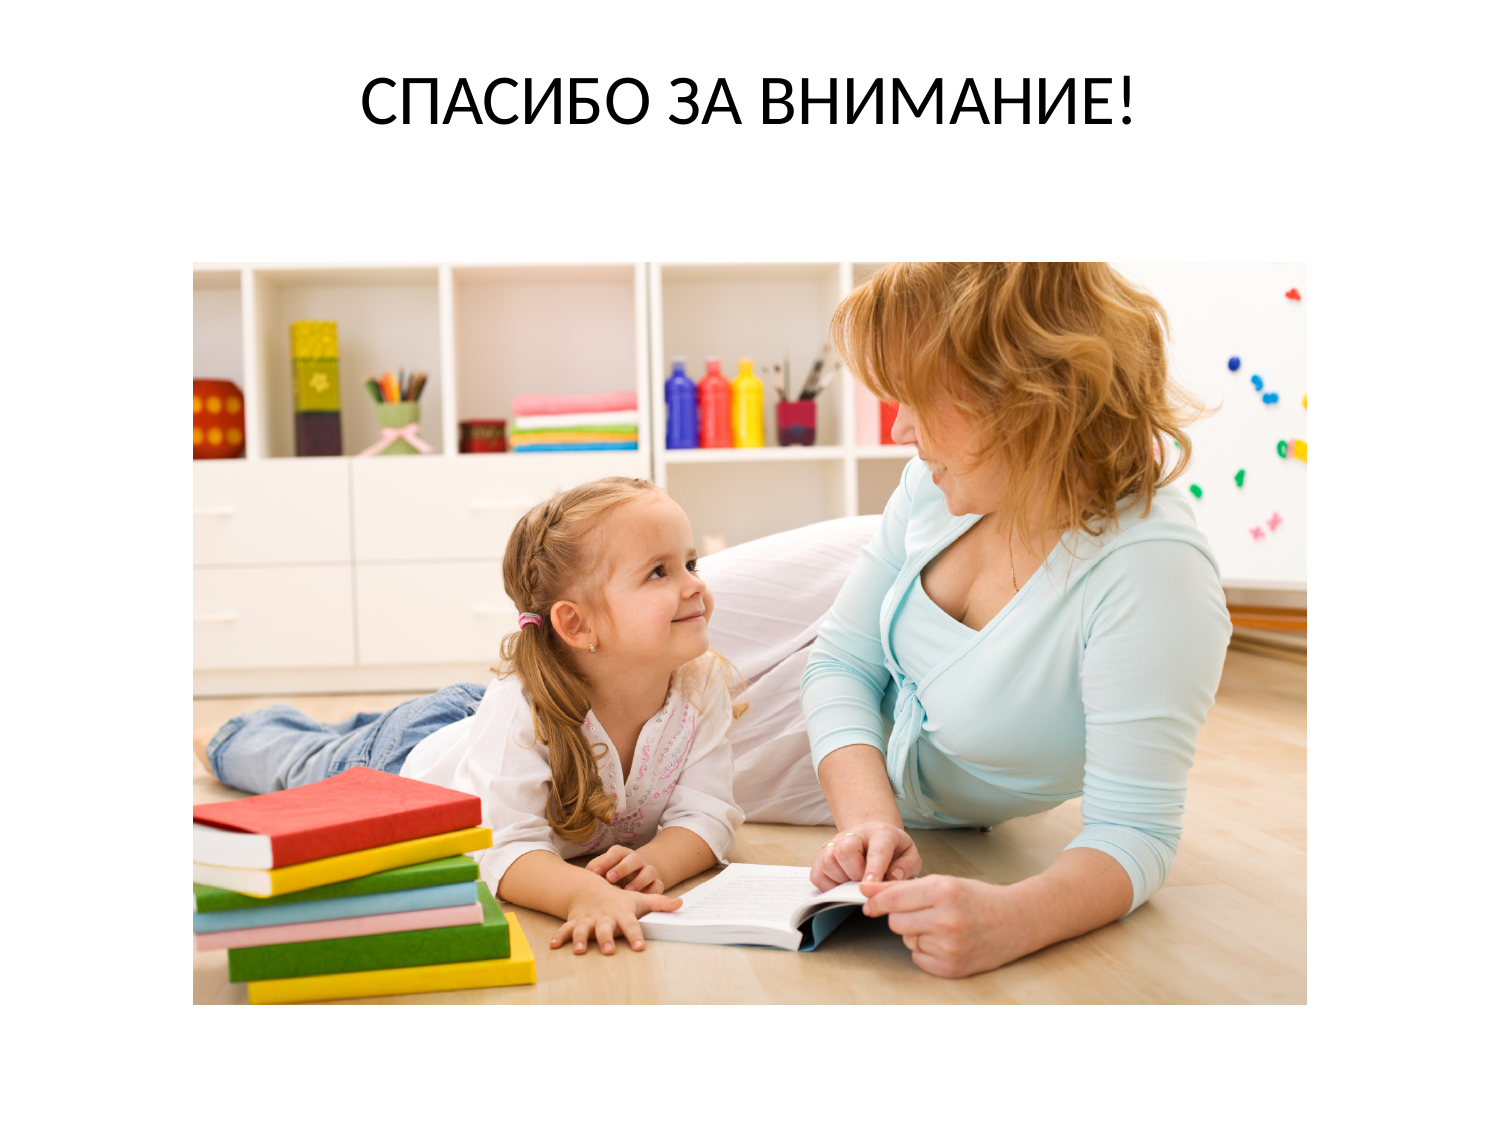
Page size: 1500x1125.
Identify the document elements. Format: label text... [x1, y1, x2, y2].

title СПАСИБО ЗА ВНИМАНИЕ! [75, 45, 1425, 233]
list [192, 262, 1308, 1006]
